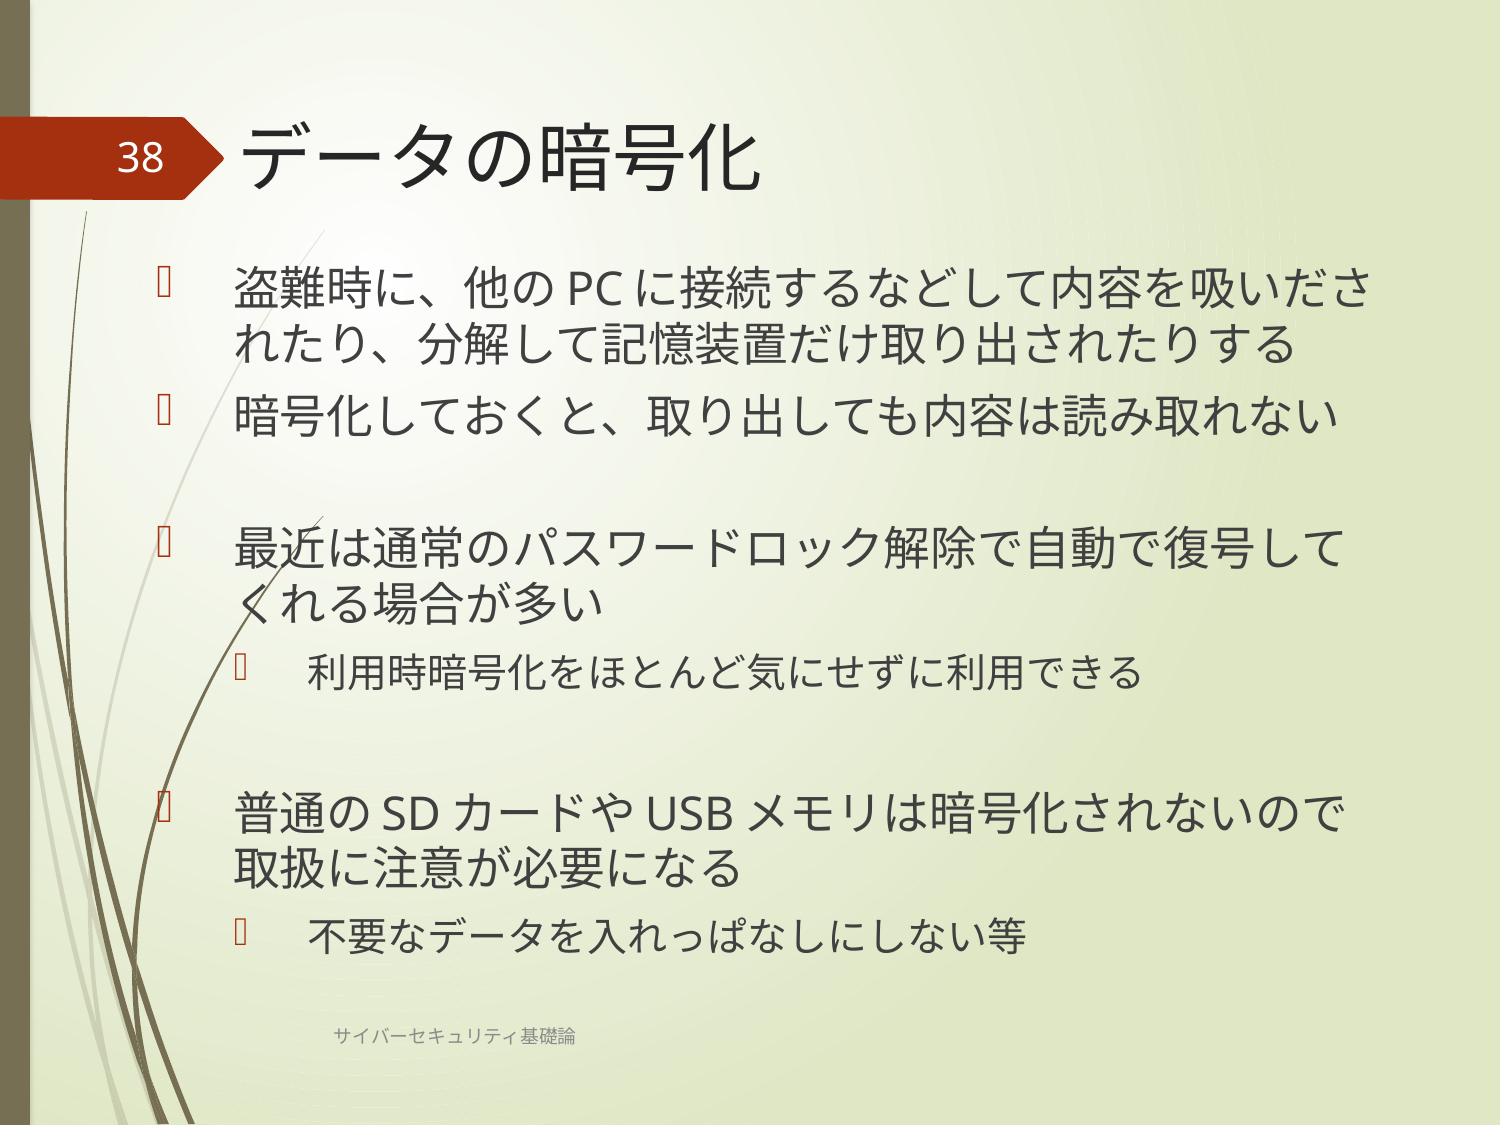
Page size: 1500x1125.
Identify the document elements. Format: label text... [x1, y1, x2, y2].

title データの暗号化 [222, 102, 1400, 215]
slide_number 38 [83, 129, 180, 190]
list 盗難時に、他のPCに接続するなどして内容を吸いだされたり、分解して記憶装置だけ取り出されたりする 暗号化しておくと、取り出しても内容は読み取れない 最近は通常のパスワードロック解除で自動で復号してくれる場合が多い 利用時暗号化をほとんど気にせずに利用できる 普通のSDカードやUSBメモリは暗号化されないので取扱に注意が必要になる 不要なデータを入れっぱなしにしない等 [141, 251, 1400, 970]
footer サイバーセキュリティ基礎論 [318, 1006, 1257, 1067]
